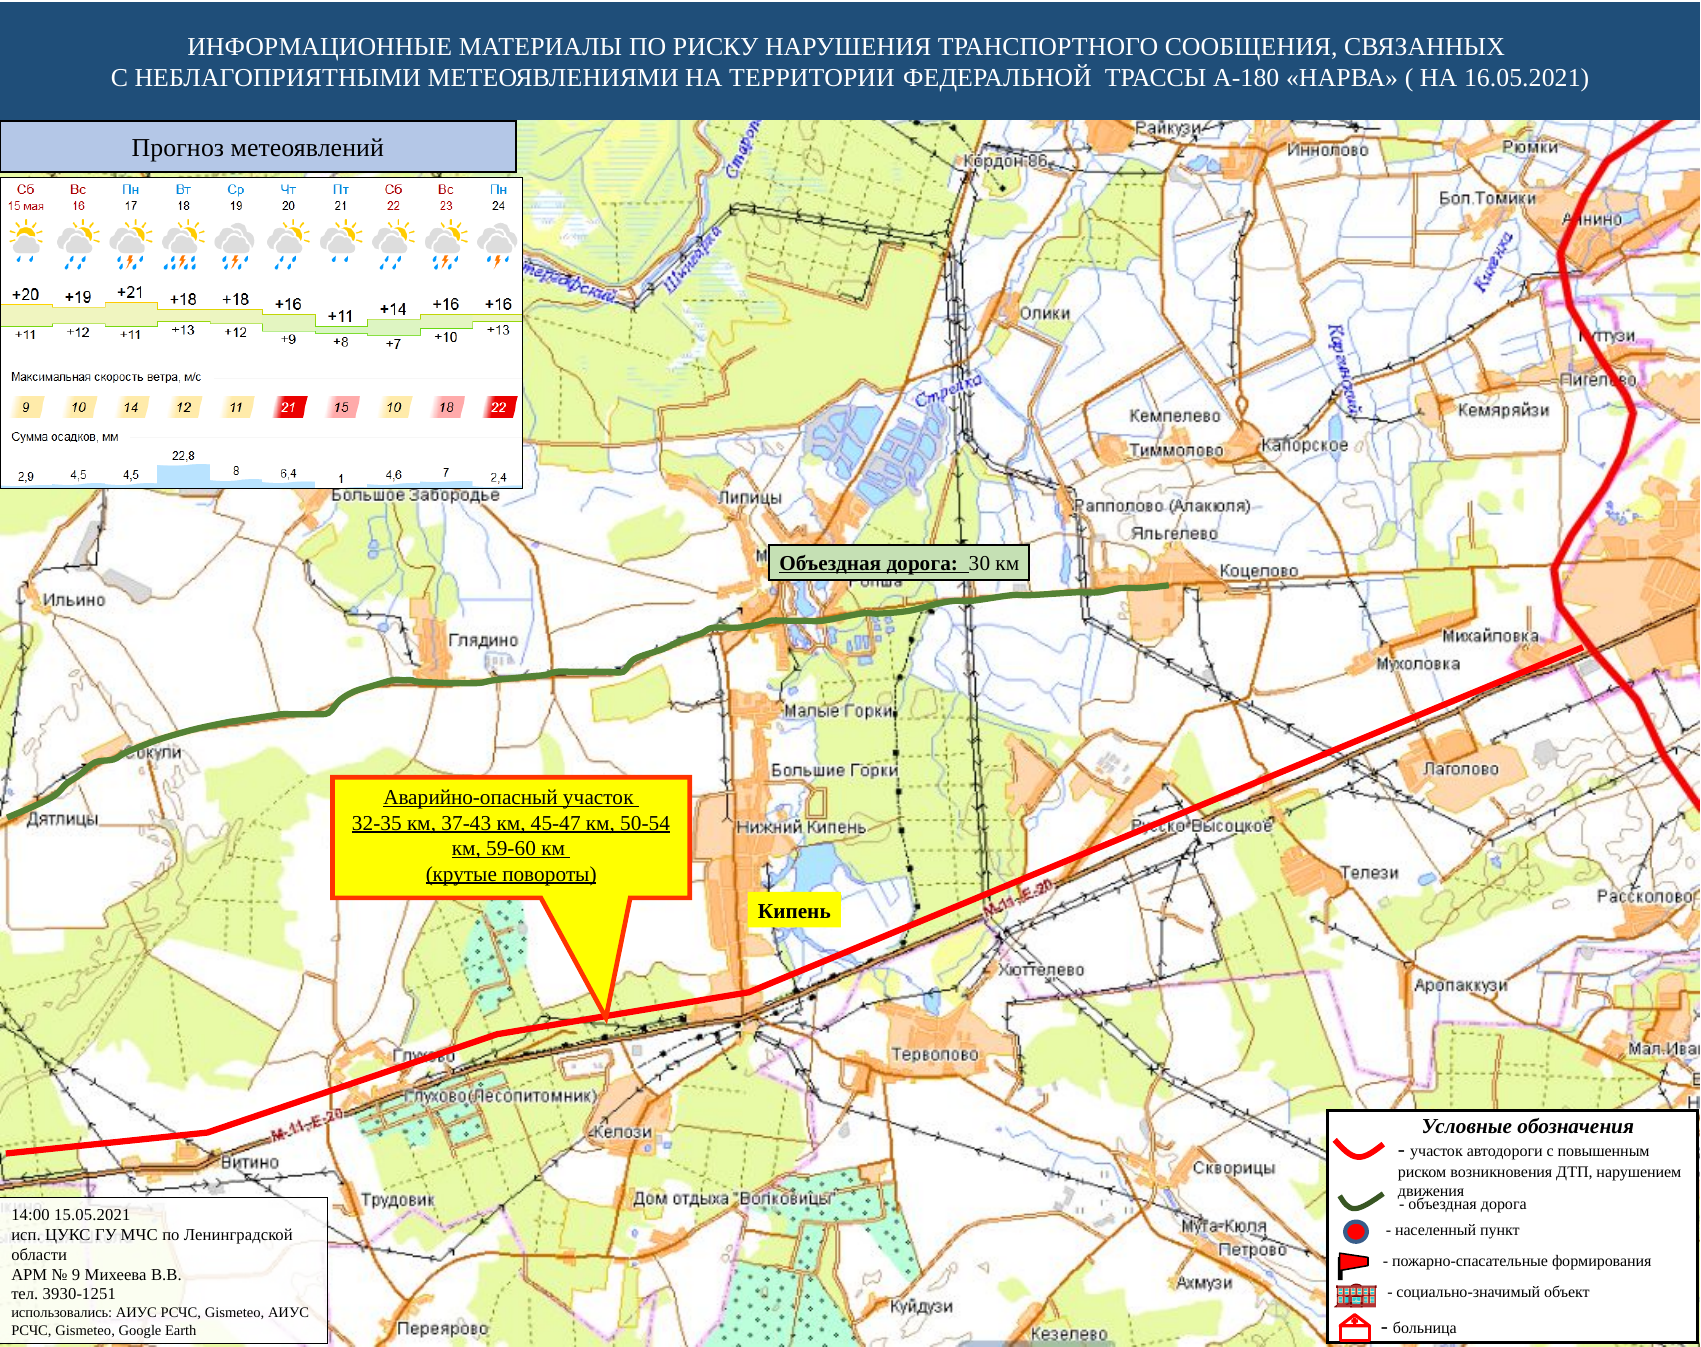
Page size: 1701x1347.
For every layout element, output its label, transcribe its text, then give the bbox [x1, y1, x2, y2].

text_box ИНФОРМАЦИОННЫЕ МАТЕРИАЛЫ ПО РИСКУ НАРУШЕНИЯ ТРАНСПОРТНОГО СООБЩЕНИЯ, СВЯЗАННЫХ С НЕБЛАГОПРИЯТНЫМИ МЕТЕОЯВЛЕНИЯМИ НА ТЕРРИТОРИИ ФЕДЕРАЛЬНОЙ ТРАССЫ А-180 «НАРВА» ( НА 16.05.2021) [0, 2, 1700, 119]
picture [0, 119, 1700, 1347]
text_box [1327, 1100, 1700, 1347]
